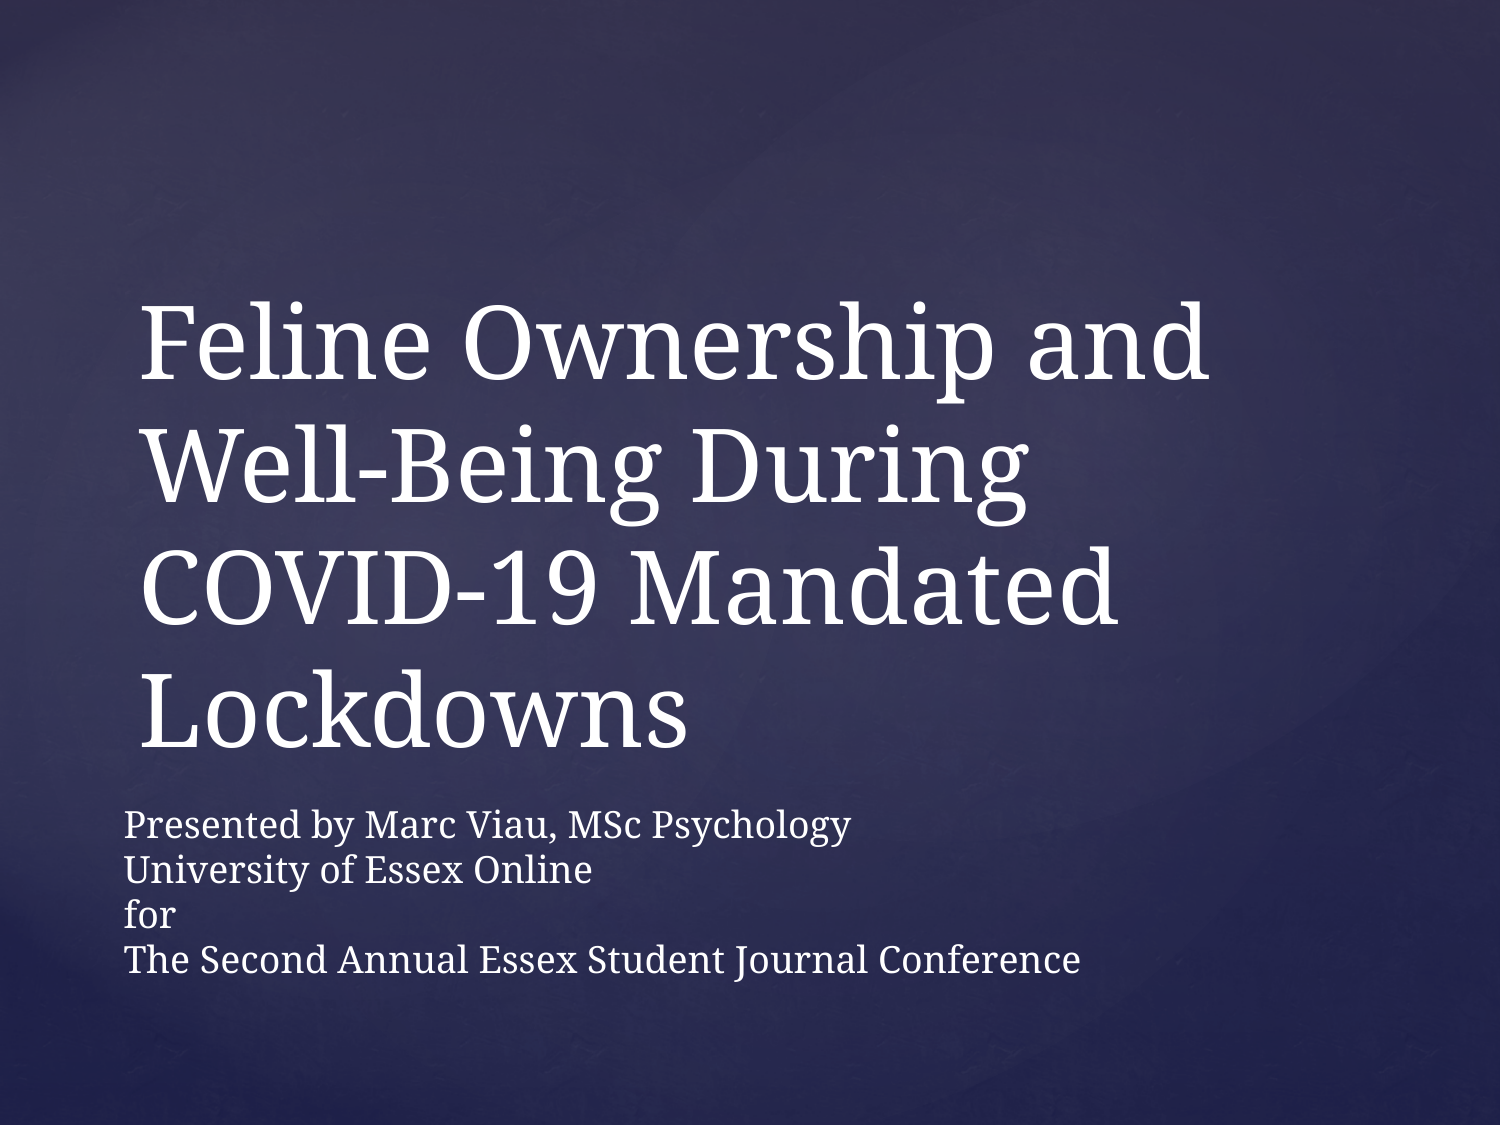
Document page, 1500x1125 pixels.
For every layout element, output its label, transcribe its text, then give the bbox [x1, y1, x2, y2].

title Feline Ownership and Well-Being During COVID-19 Mandated Lockdowns [123, 149, 1374, 776]
text_box Presented by Marc Viau, MSc Psychology University of Essex Online for The Second Annual Essex Student Journal Conference [108, 793, 1098, 989]
